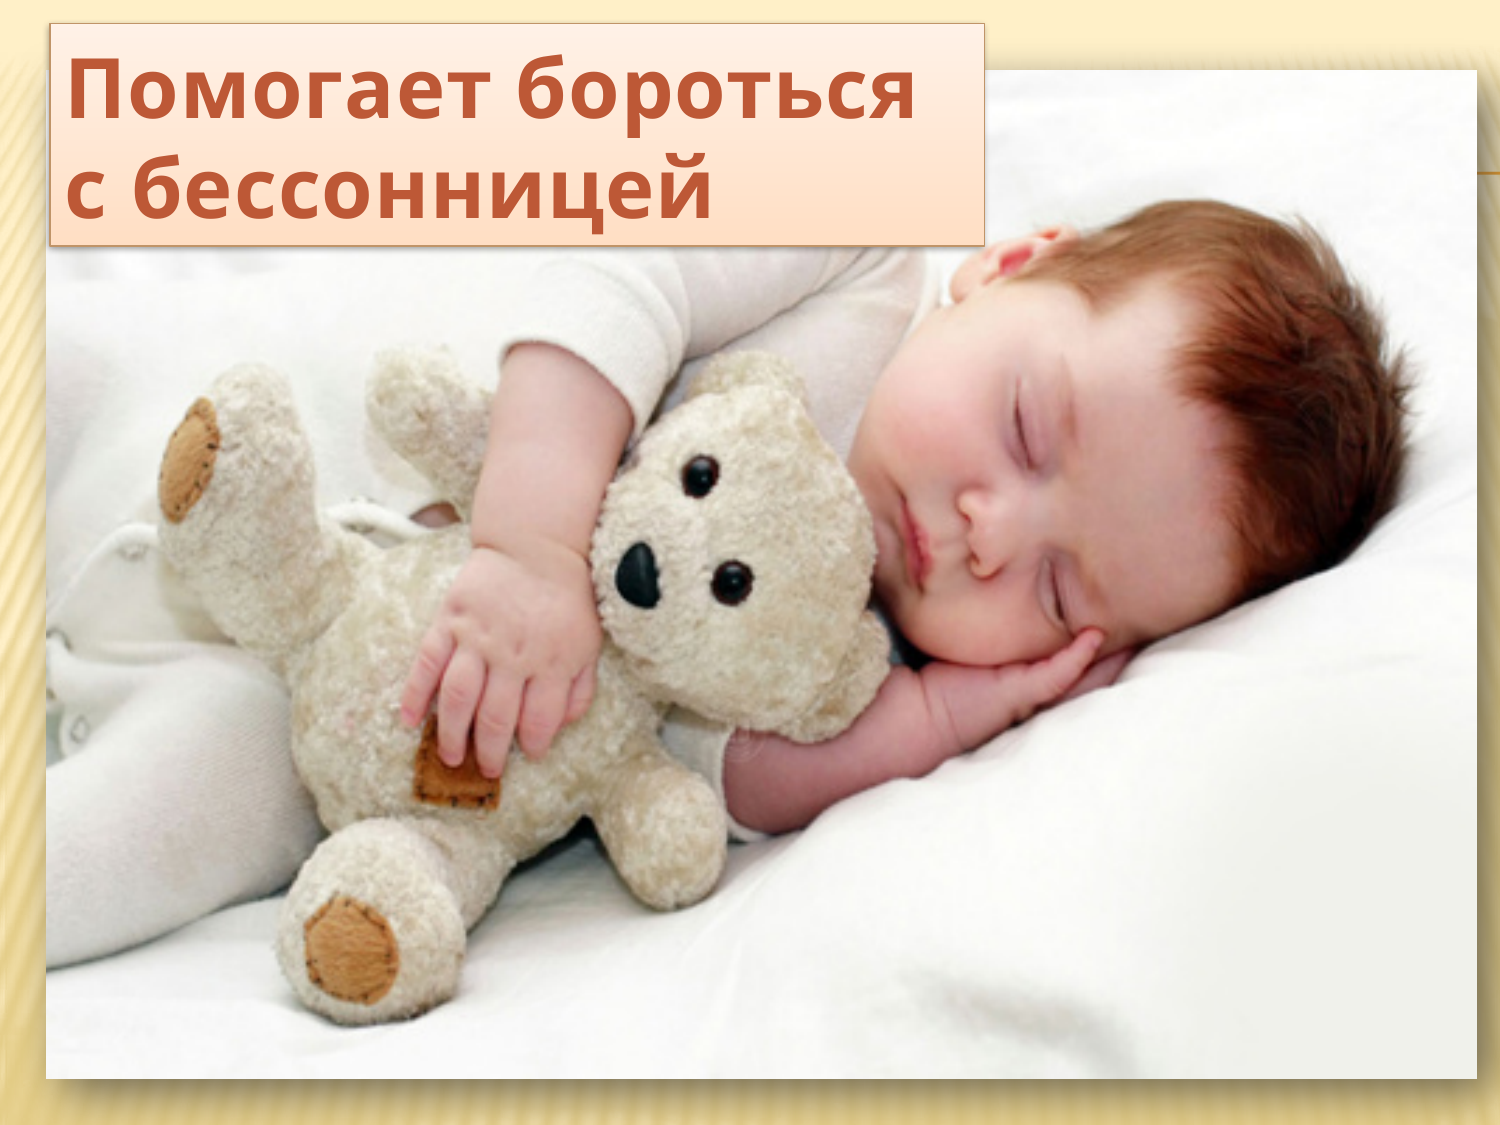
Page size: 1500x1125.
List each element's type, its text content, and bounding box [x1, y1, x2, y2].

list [46, 70, 1477, 1079]
title Помогает бороться с бессонницей [49, 23, 985, 69]
